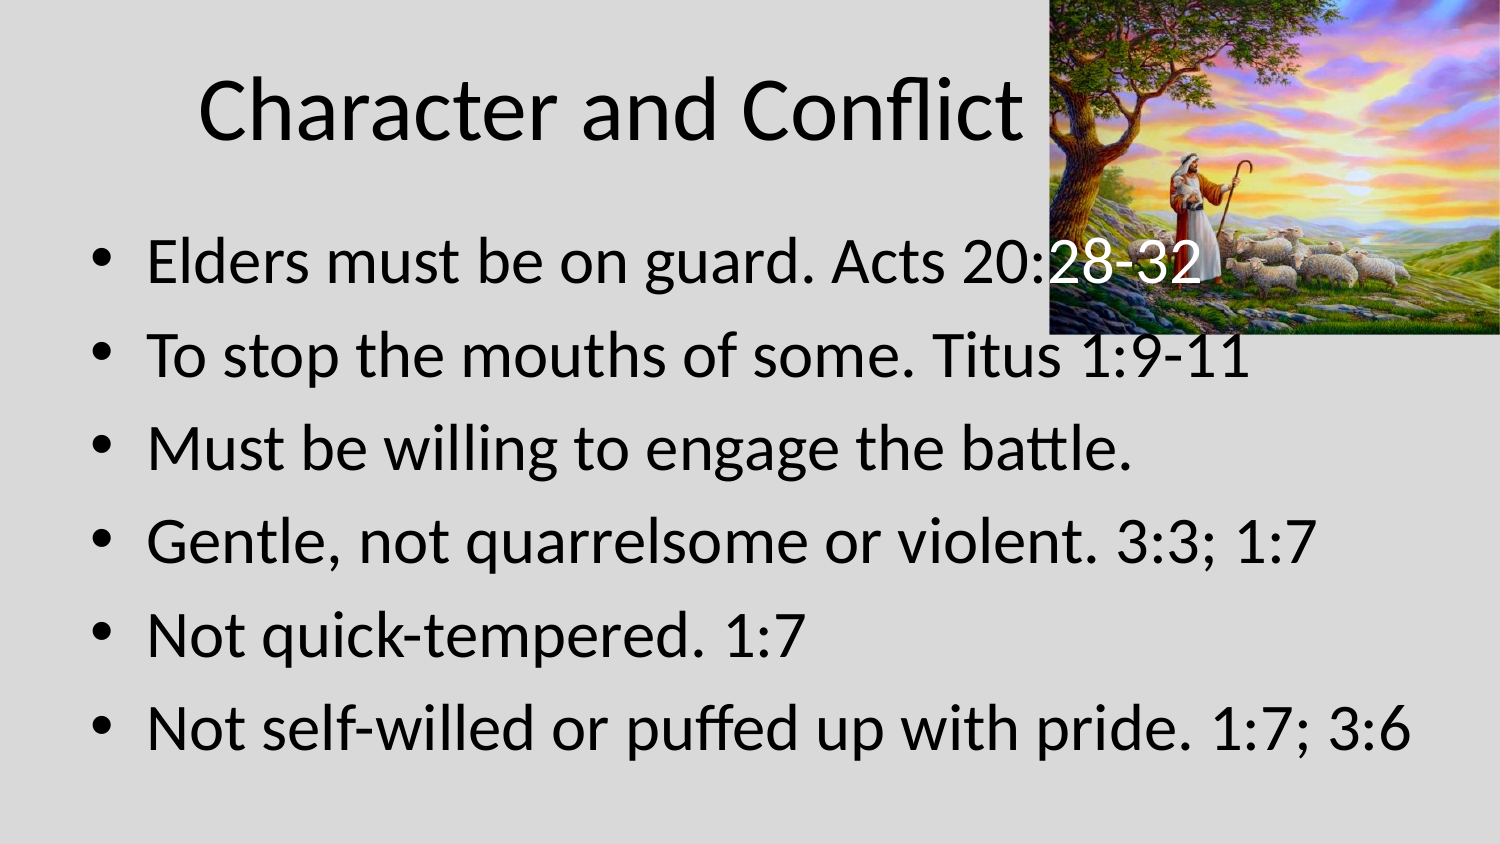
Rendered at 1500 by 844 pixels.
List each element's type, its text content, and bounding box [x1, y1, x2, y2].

picture [1049, 0, 1500, 335]
title Character and Conflict [75, 33, 1150, 175]
list Elders must be on guard. Acts 20:28-32 To stop the mouths of some. Titus 1:9-11 Must be willing to engage the battle. Gentle, not quarrelsome or violent. 3:3; 1:7 Not quick-tempered. 1:7 Not self-willed or puffed up with pride. 1:7; 3:6 [75, 209, 1463, 810]
